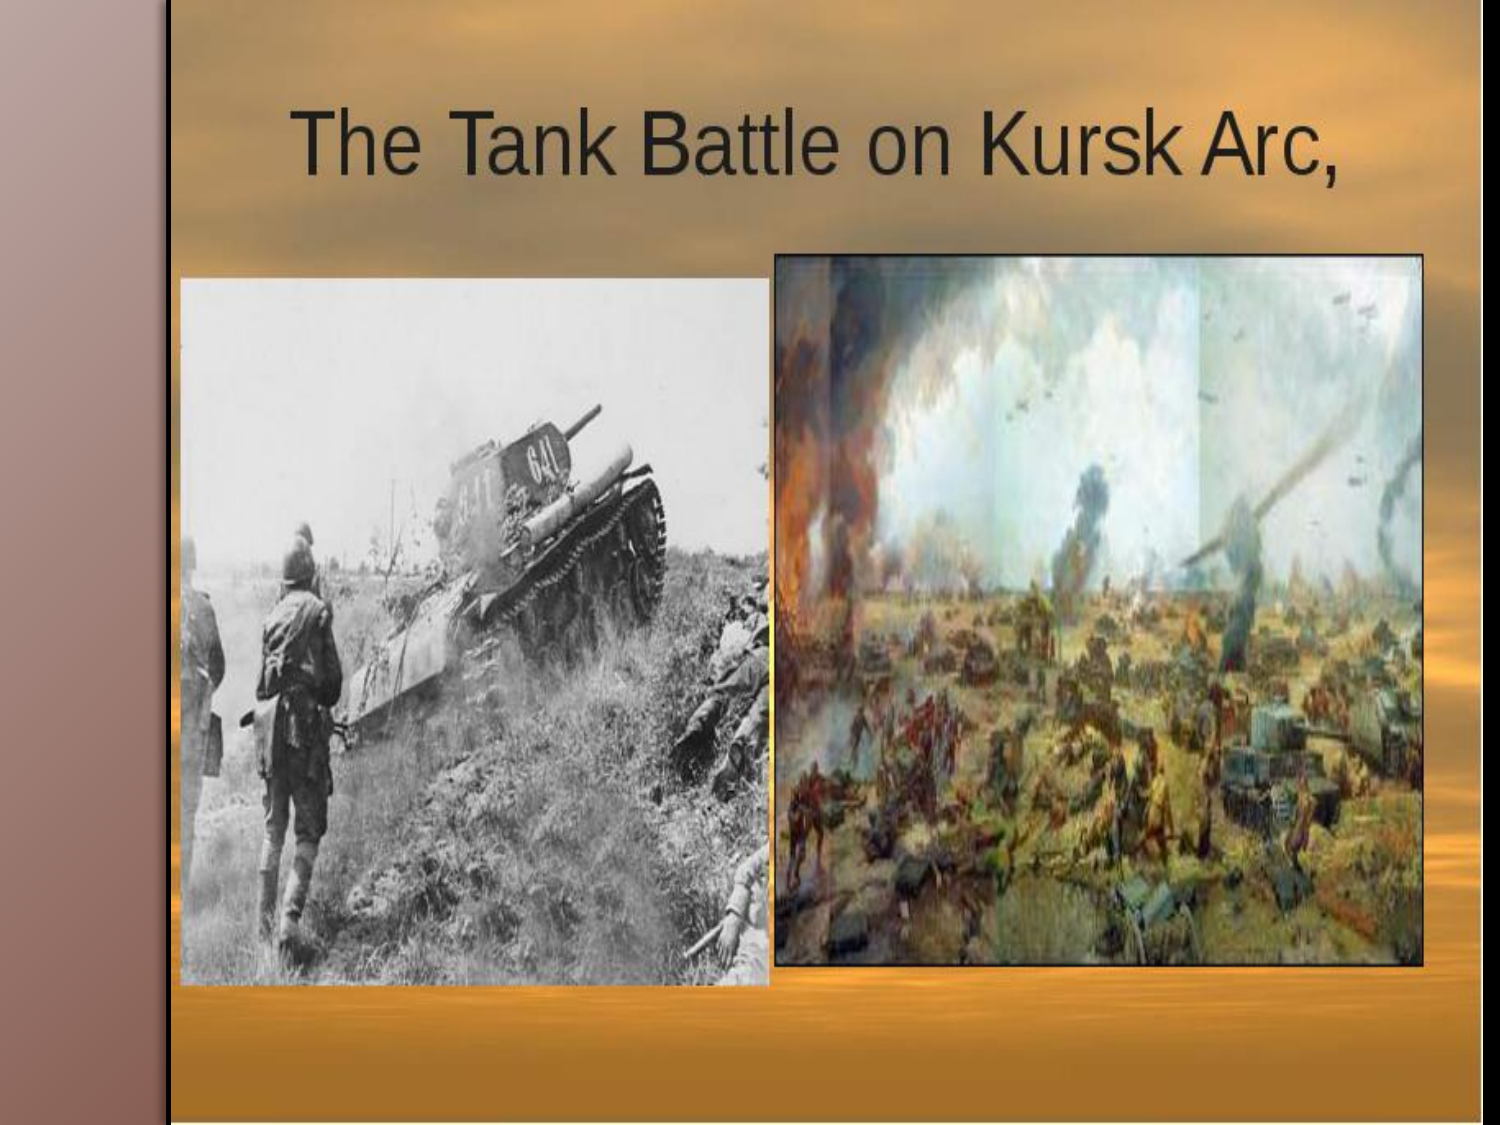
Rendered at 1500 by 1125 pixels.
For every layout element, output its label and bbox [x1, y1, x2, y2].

picture [170, 0, 1483, 1125]
